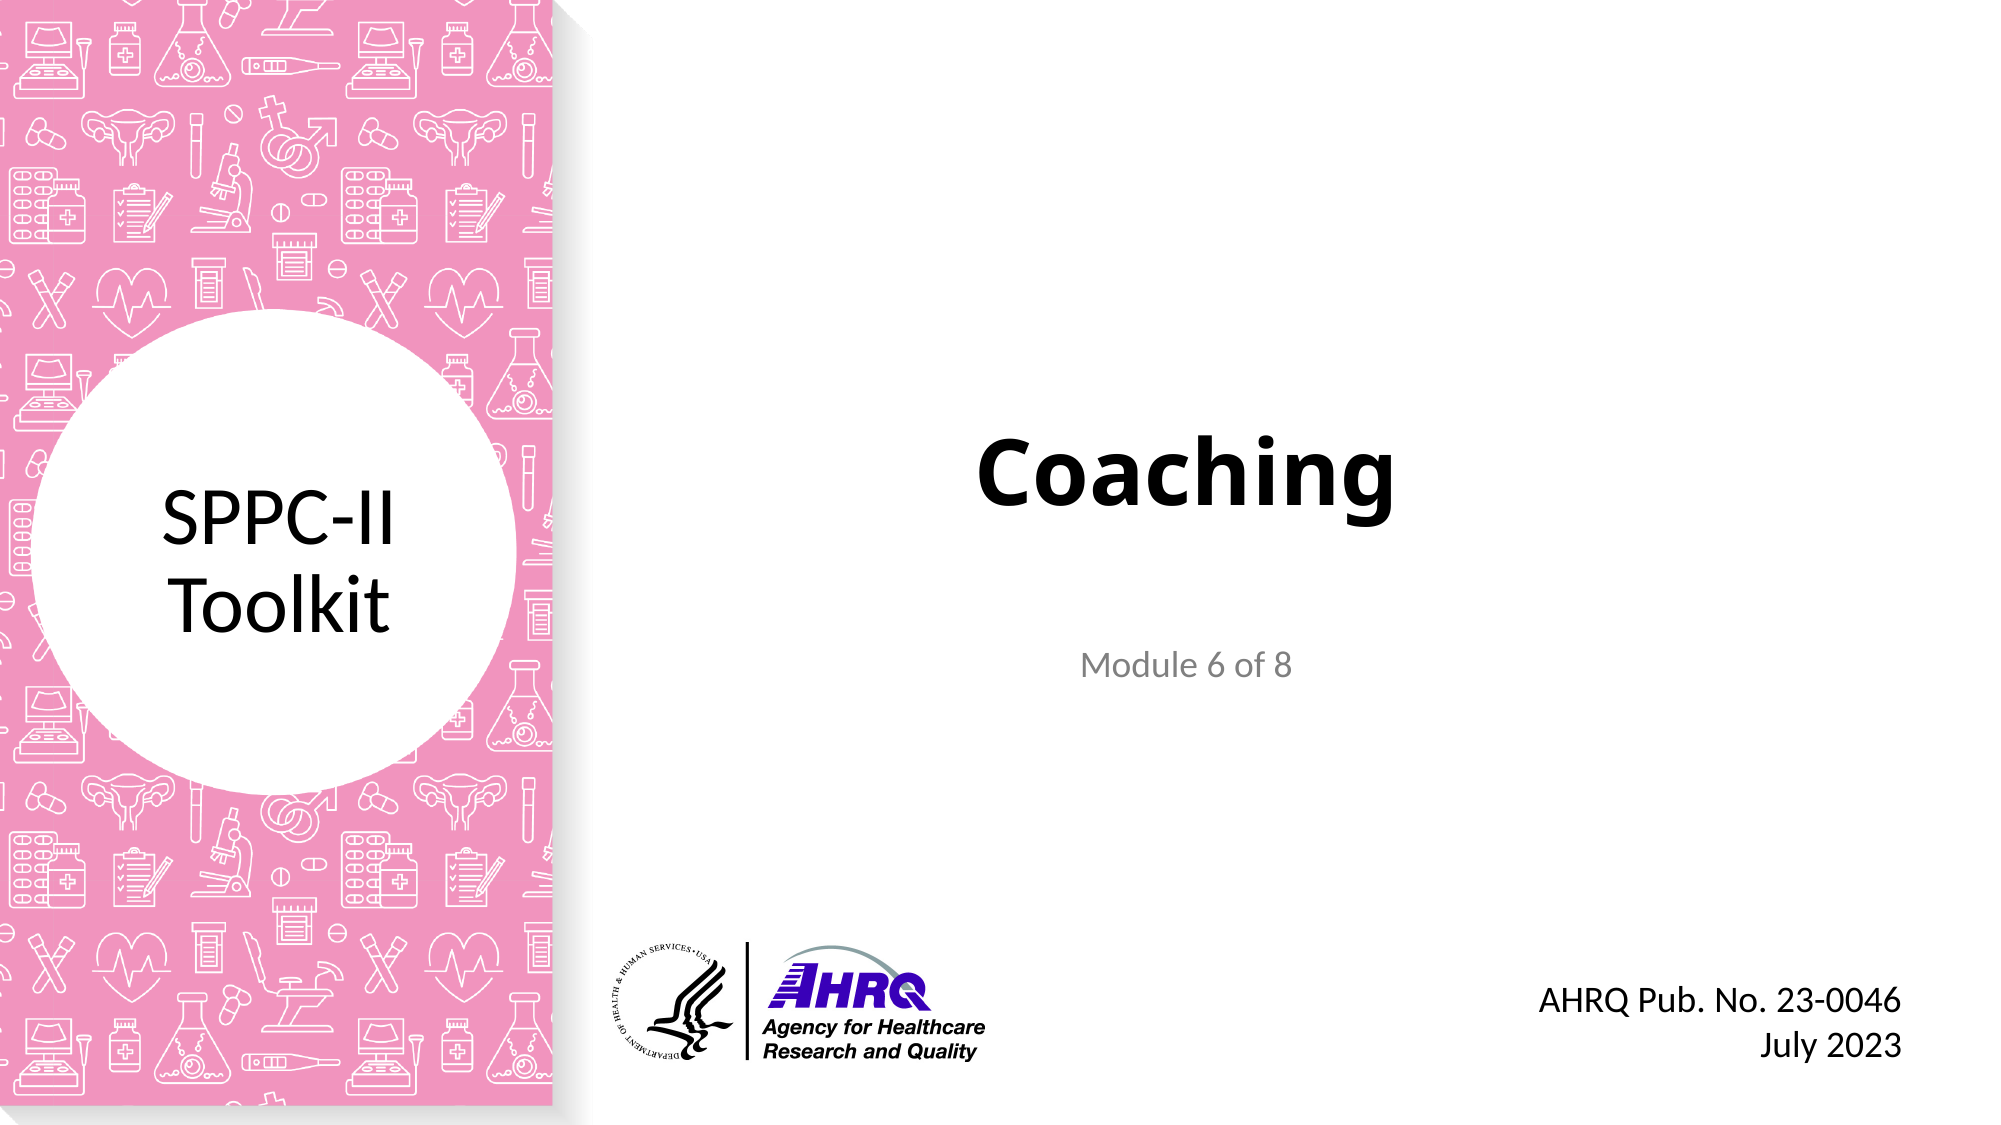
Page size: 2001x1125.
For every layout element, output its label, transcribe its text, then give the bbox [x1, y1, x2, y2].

title Coaching [618, 418, 1755, 637]
list Module 6 of 8 [618, 637, 1755, 745]
text_box AHRQ Pub. No. 23-0046 July 2023 [1523, 967, 1917, 1072]
list SPPC-II Toolkit [0, 309, 560, 802]
picture [0, 0, 596, 1125]
picture [603, 934, 994, 1070]
